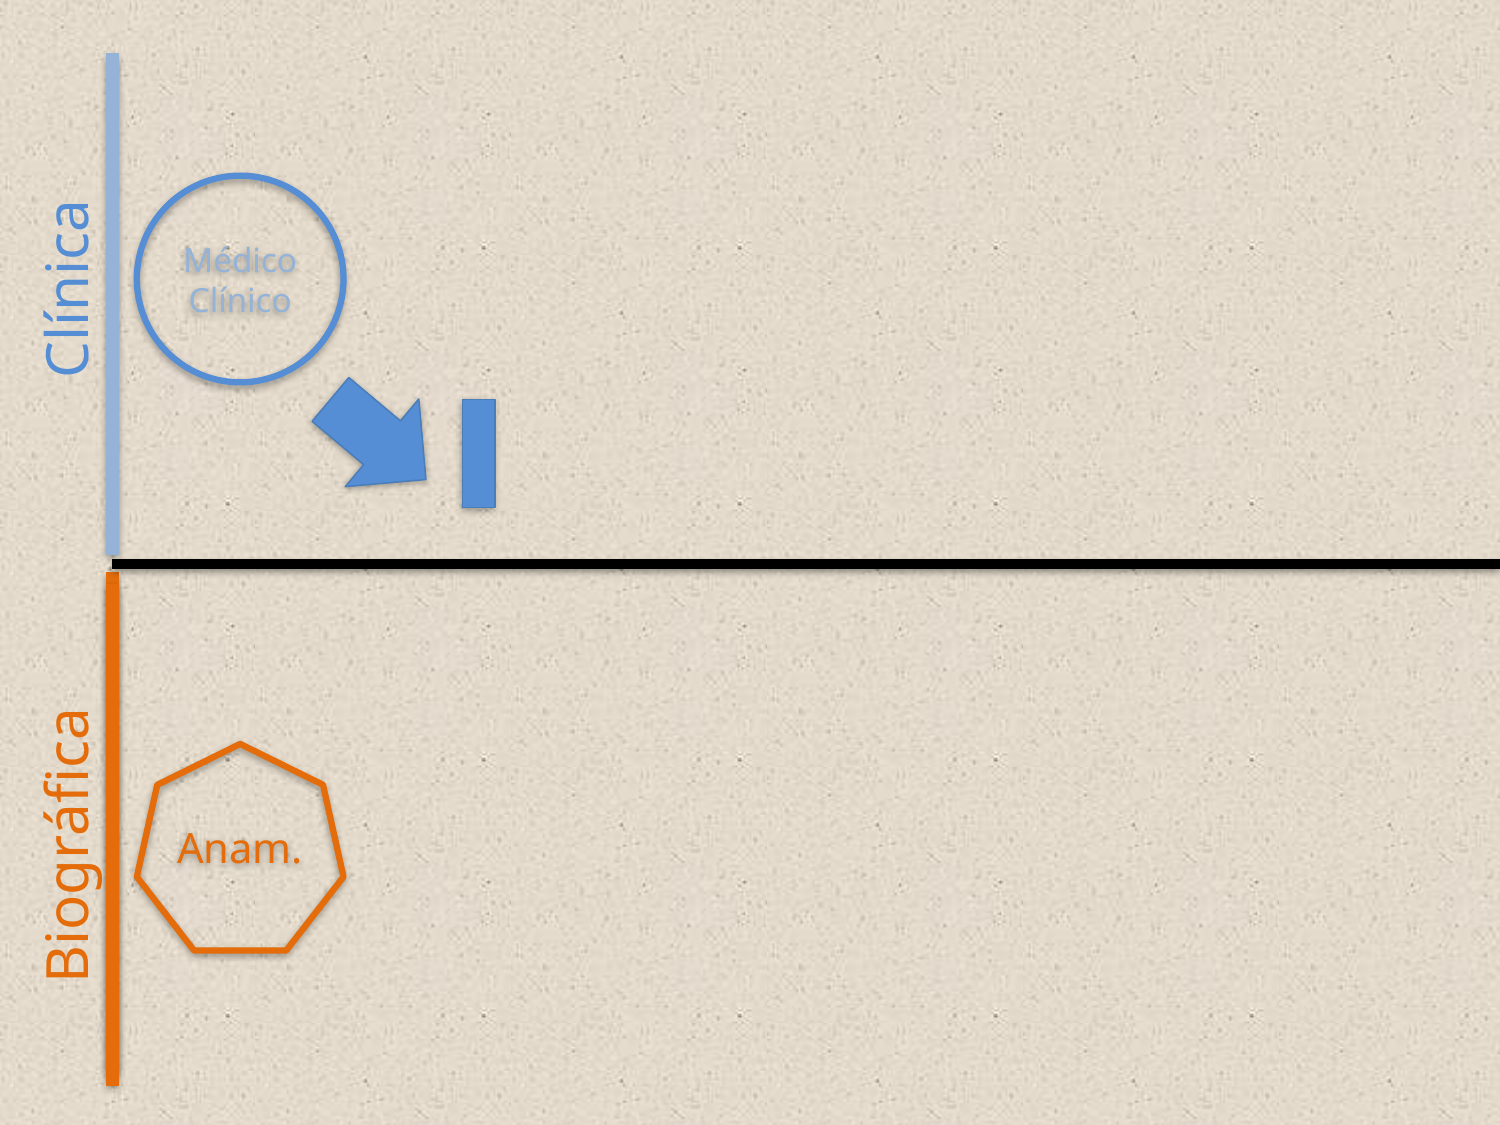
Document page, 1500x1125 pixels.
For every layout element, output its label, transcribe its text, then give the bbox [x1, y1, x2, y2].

text_box Biográfica [22, 682, 101, 998]
text_box [462, 399, 496, 508]
text_box Anam. [136, 743, 345, 952]
text_box [311, 376, 427, 488]
text_box Clínica [22, 172, 108, 394]
text_box Médico Clínico [136, 174, 345, 384]
picture [0, 0, 1500, 1125]
